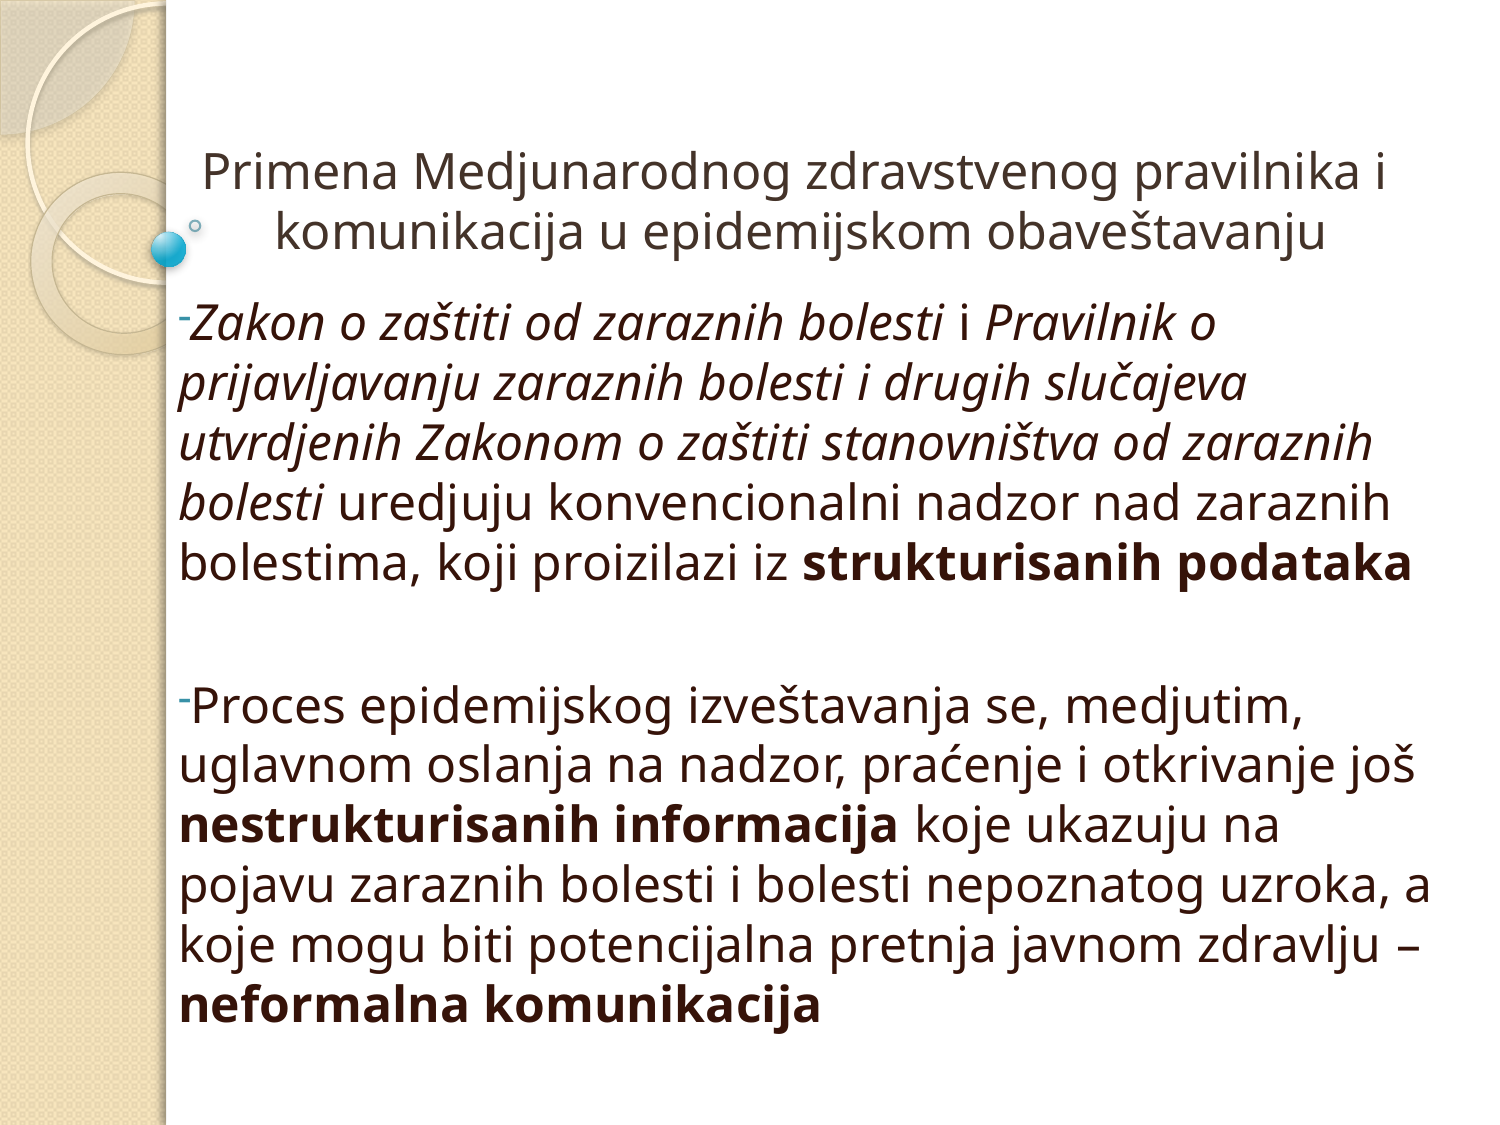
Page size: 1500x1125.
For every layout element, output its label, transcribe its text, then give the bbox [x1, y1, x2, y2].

subtitle Zakon o zaštiti od zaraznih bolesti i Pravilnik o prijavljavanju zaraznih bolesti i drugih slučajeva utvrdjenih Zakonom o zaštiti stanovništva od zaraznih bolesti uredjuju konvencionalni nadzor nad zaraznih bolestima, koji proizilazi iz strukturisanih podataka Proces epidemijskog izveštavanja se, medjutim, uglavnom oslanja na nadzor, praćenje i otkrivanje još nestrukturisanih informacija koje ukazuju na pojavu zaraznih bolesti i bolesti nepoznatog uzroka, a koje mogu biti potencijalna pretnja javnom zdravlju – neformalna komunikacija [159, 290, 1453, 1047]
title Primena Medjunarodnog zdravstvenog pravilnika i komunikacija u epidemijskom obaveštavanju [183, 78, 1441, 267]
